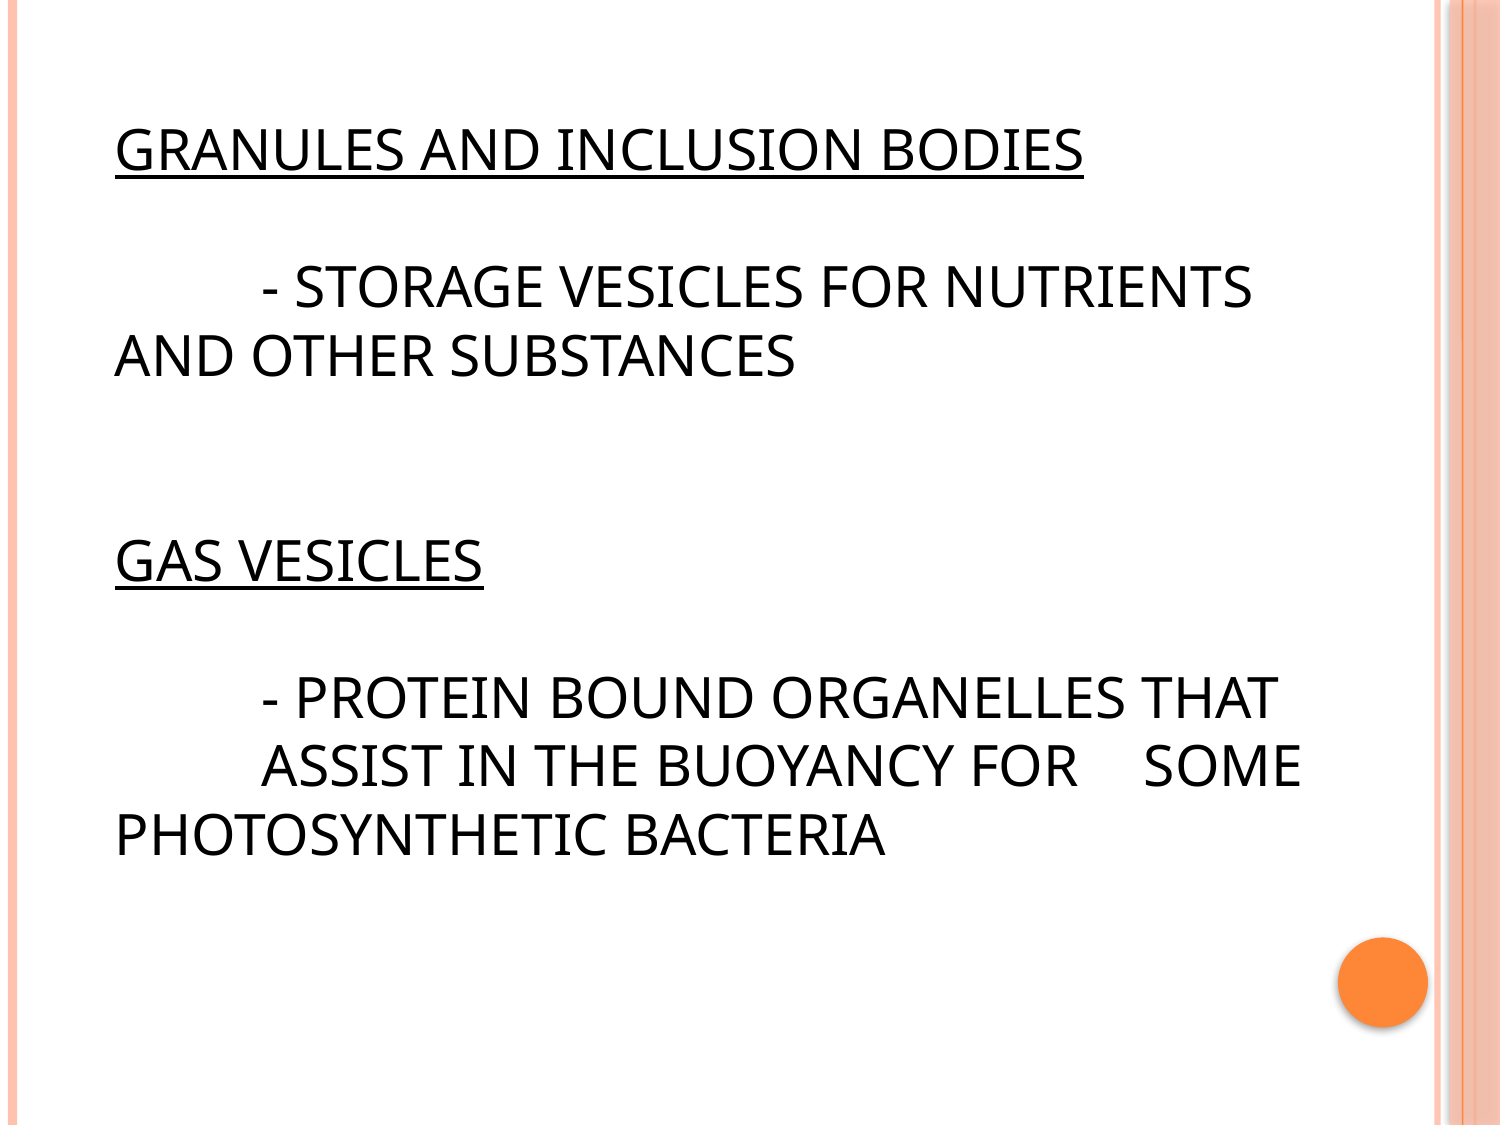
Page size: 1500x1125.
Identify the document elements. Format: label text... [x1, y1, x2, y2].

title Granules and Inclusion Bodies - storage vesicles for nutrients and other substances Gas Vesicles - protein bound organelles that assist in the buoyancy for some photosynthetic bacteria [99, 50, 1350, 943]
